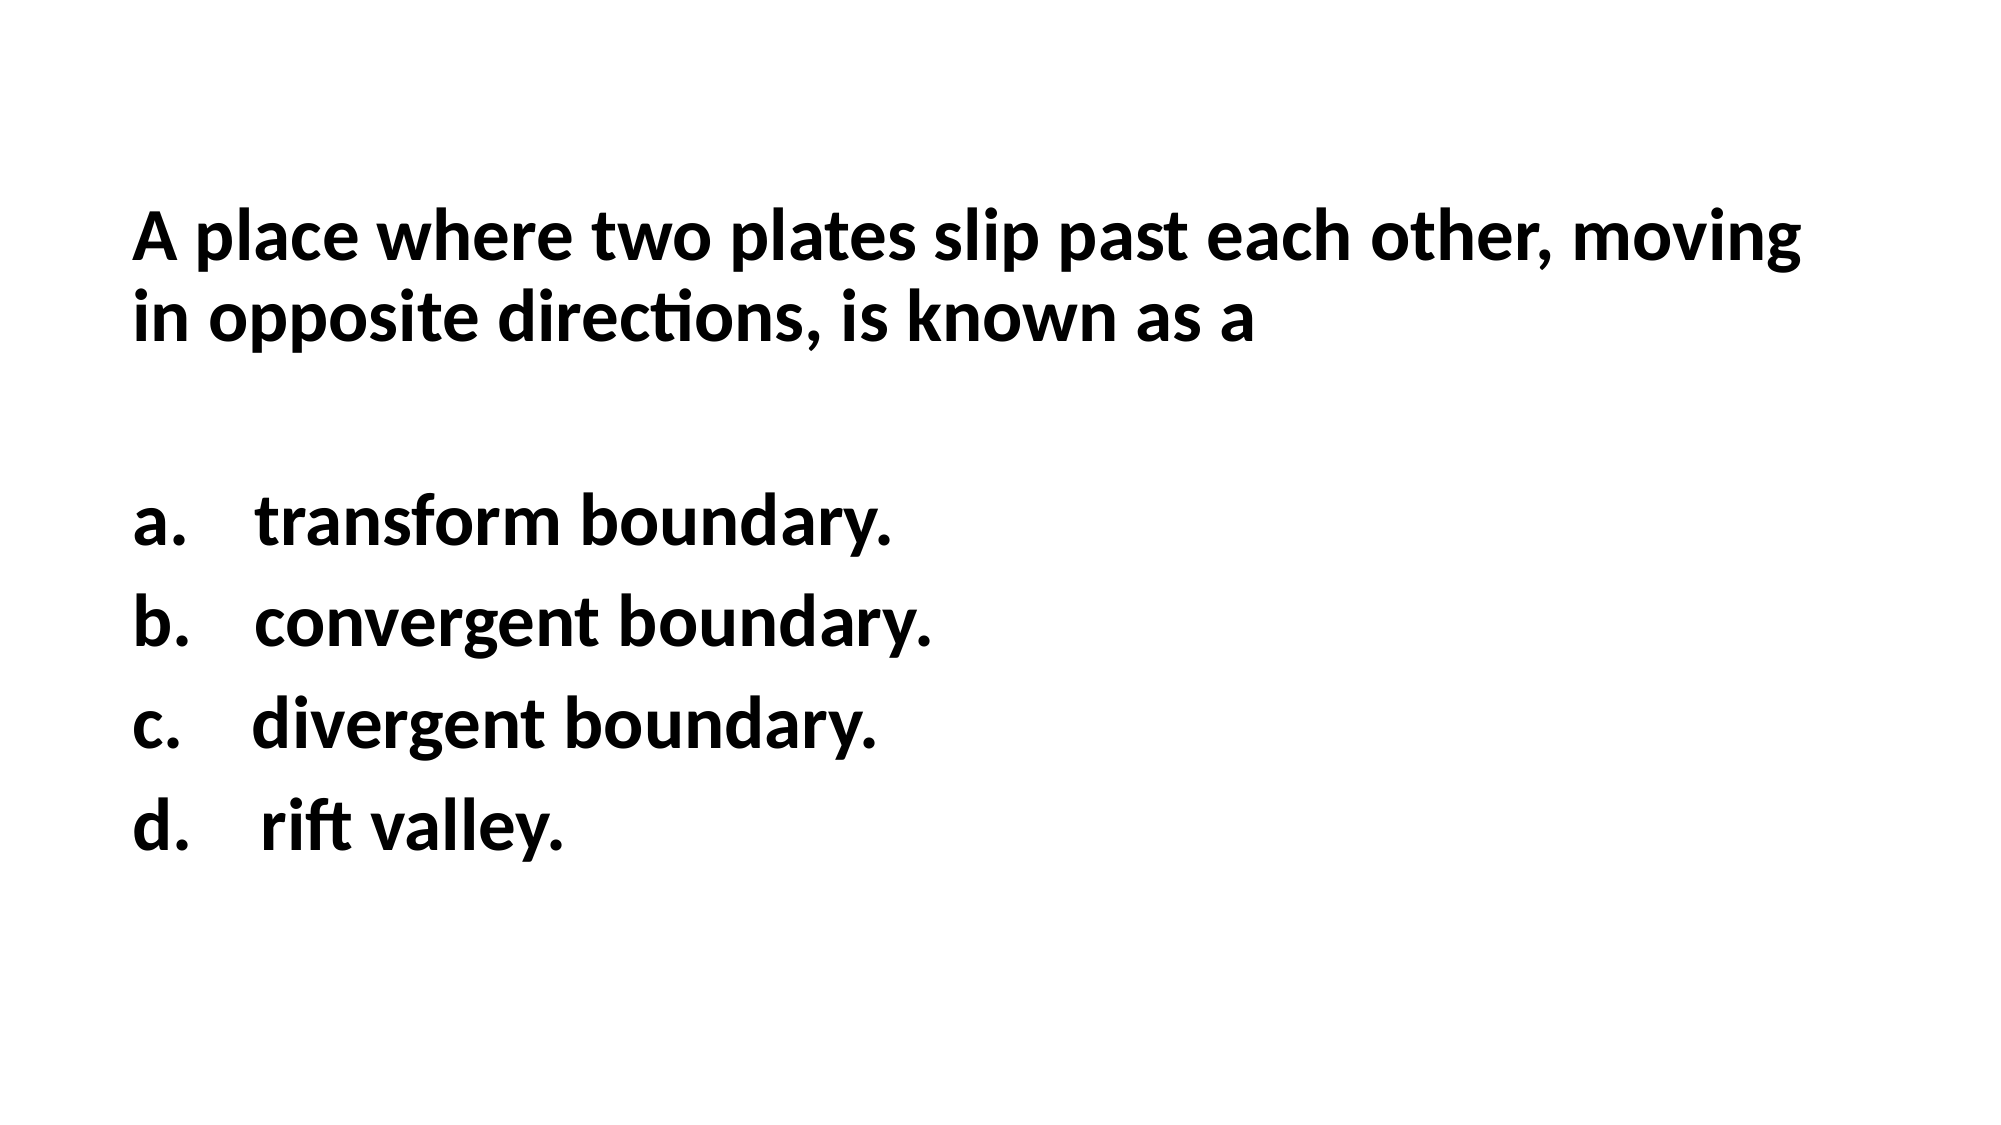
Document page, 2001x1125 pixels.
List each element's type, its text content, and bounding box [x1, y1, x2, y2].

list A place where two plates slip past each other, moving in opposite directions, is known as a transform boundary. convergent boundary. c. divergent boundary. d. rift valley. [117, 188, 1843, 902]
